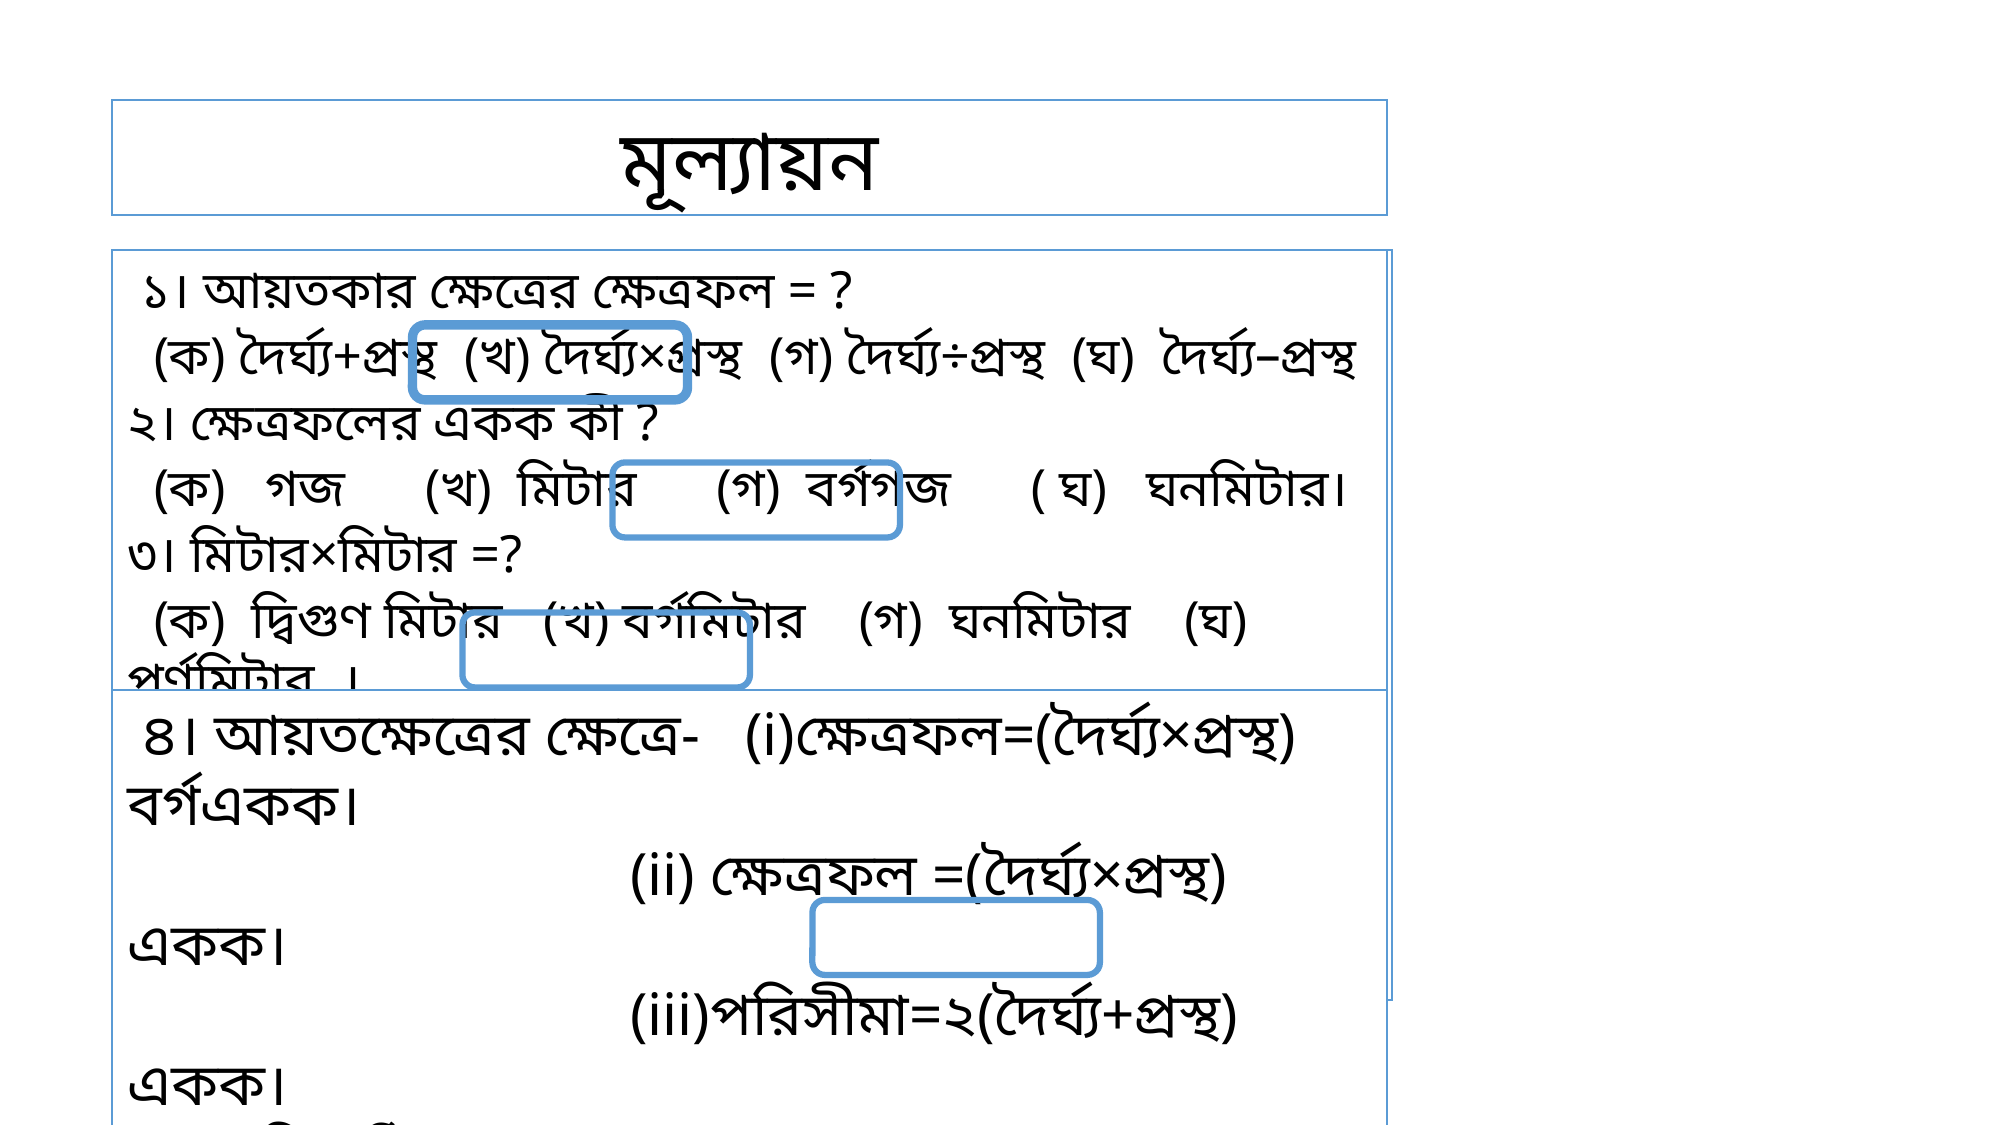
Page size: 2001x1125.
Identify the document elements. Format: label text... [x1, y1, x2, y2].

text_box ১। আয়তকার ক্ষেত্রের ক্ষেত্রফল = ? (ক) দৈর্ঘ্য+প্রস্থ (খ) দৈর্ঘ্য×প্রস্থ (গ) দৈর্ঘ্য÷প্রস্থ (ঘ) দৈর্ঘ্য–প্রস্থ ২। ক্ষেত্রফলের একক কী ? (ক) গজ (খ) মিটার (গ) বর্গগজ ( ঘ) ঘনমিটার। ৩। মিটার×মিটার =? (ক) দ্বিগুণ মিটার (খ) বর্গমিটার (গ) ঘনমিটার (ঘ) পূর্ণমিটার । [111, 249, 1388, 689]
text_box মূল্যায়ন [111, 99, 1388, 216]
text_box [611, 461, 901, 539]
text_box [1388, 249, 1393, 1001]
text_box [461, 611, 751, 689]
text_box ৪। আয়তক্ষেত্রের ক্ষেত্রে- (i)ক্ষেত্রফল=(দৈর্ঘ্য×প্রস্থ) বর্গএকক। (ii) ক্ষেত্রফল =(দৈর্ঘ্য×প্রস্থ) একক। (iii)পরিসীমা=২(দৈর্ঘ্য+প্রস্থ) একক। কোনটি সঠিক? (ক) i (খ) iiওiii (গ) iওiii (ঘ) i,iiওiii [111, 689, 1388, 1125]
text_box [811, 898, 1101, 976]
text_box [411, 323, 689, 401]
